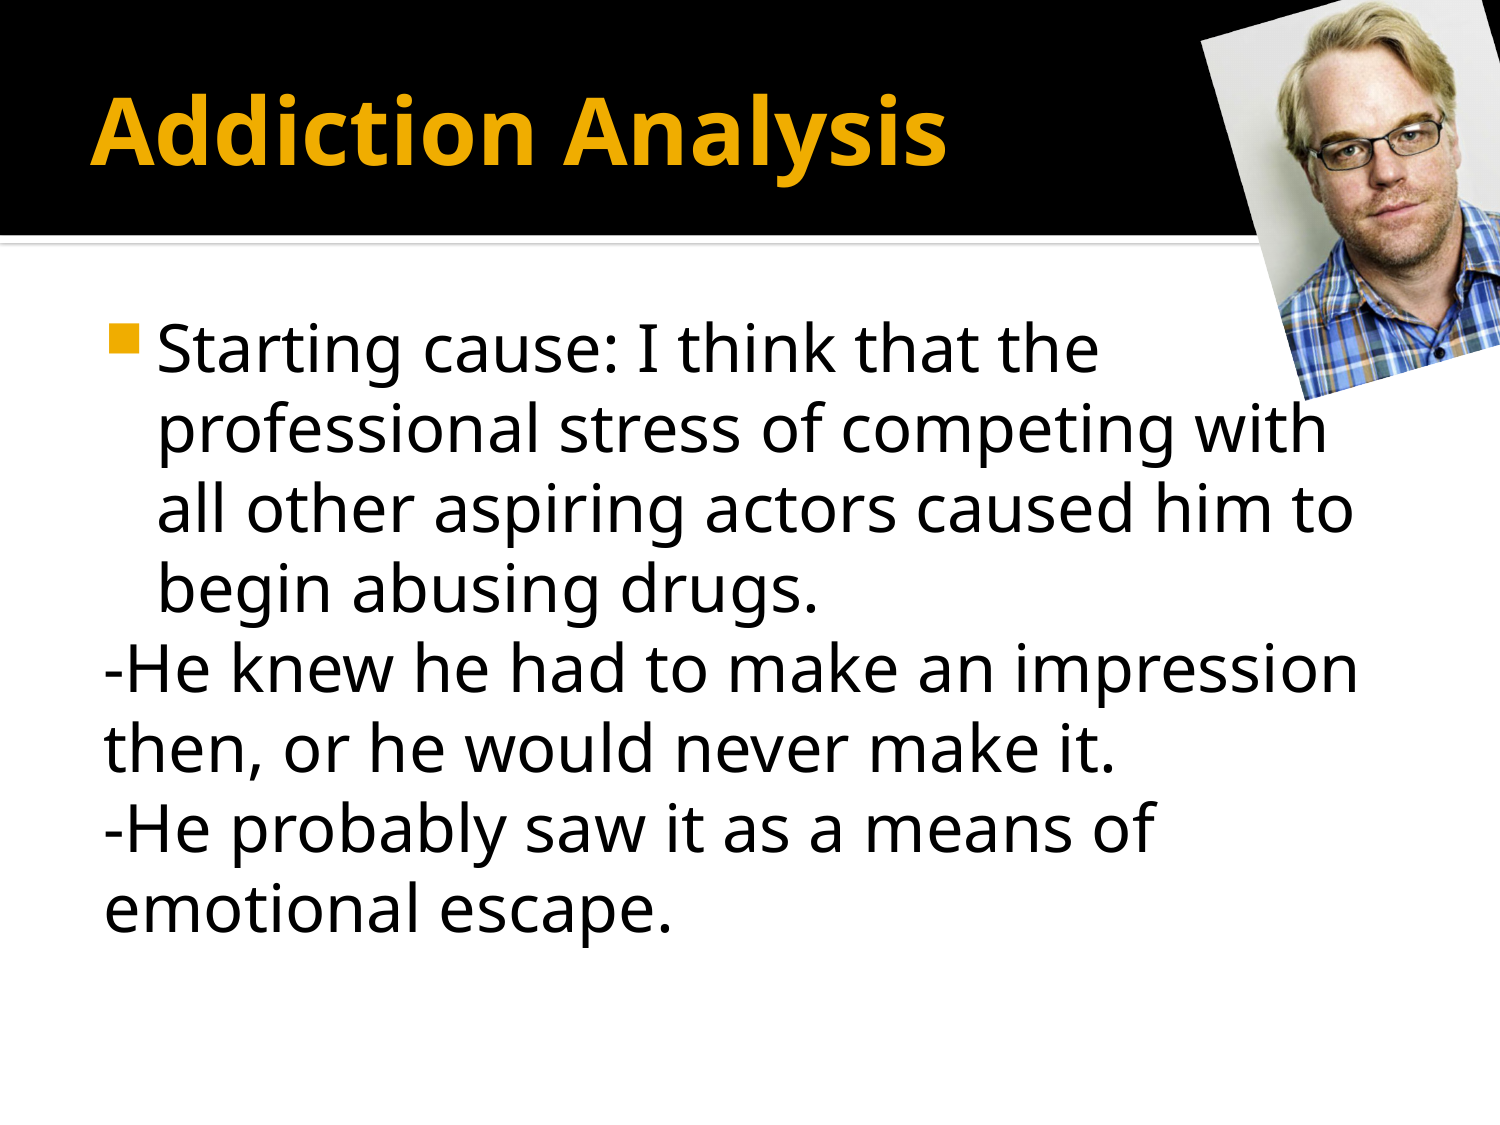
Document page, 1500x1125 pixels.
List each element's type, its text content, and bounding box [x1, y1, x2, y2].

title Addiction Analysis [75, 25, 1240, 231]
list Starting cause: I think that the professional stress of competing with all other aspiring actors caused him to begin abusing drugs. -He knew he had to make an impression then, or he would never make it. -He probably saw it as a means of emotional escape. [75, 291, 1425, 1125]
picture [1201, 0, 1500, 400]
